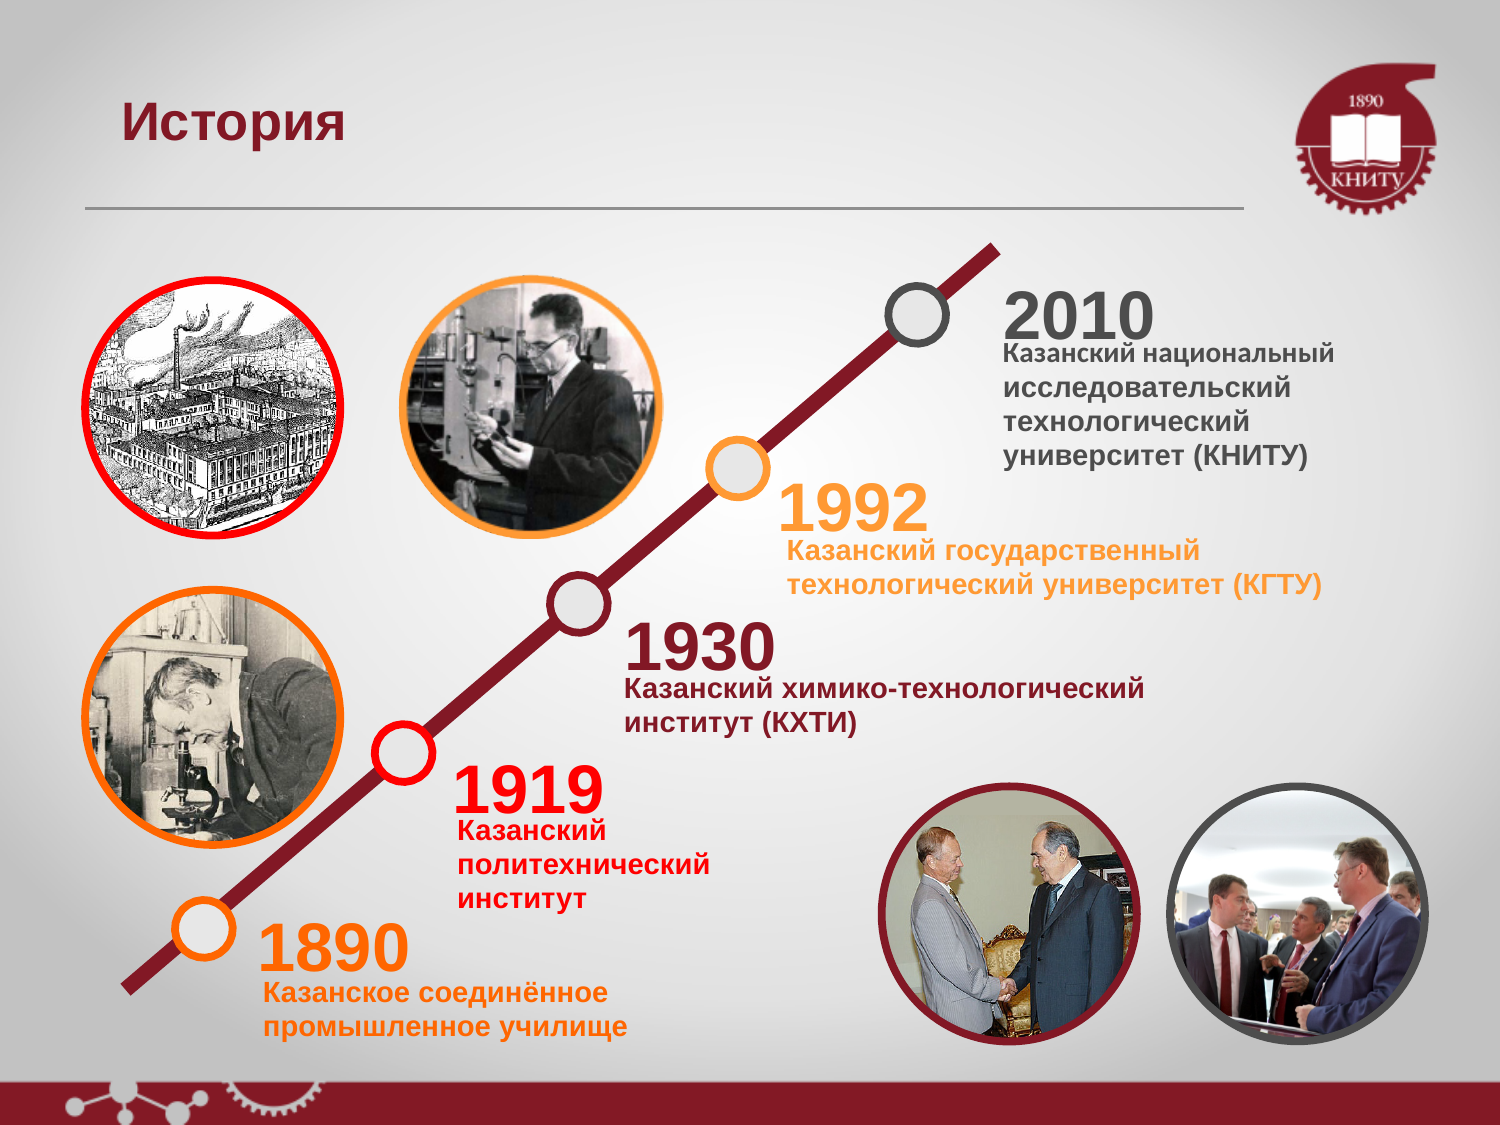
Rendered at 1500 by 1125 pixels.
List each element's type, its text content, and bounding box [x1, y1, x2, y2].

title История [78, 85, 388, 152]
picture [0, 0, 1500, 1125]
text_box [84, 208, 1426, 1043]
